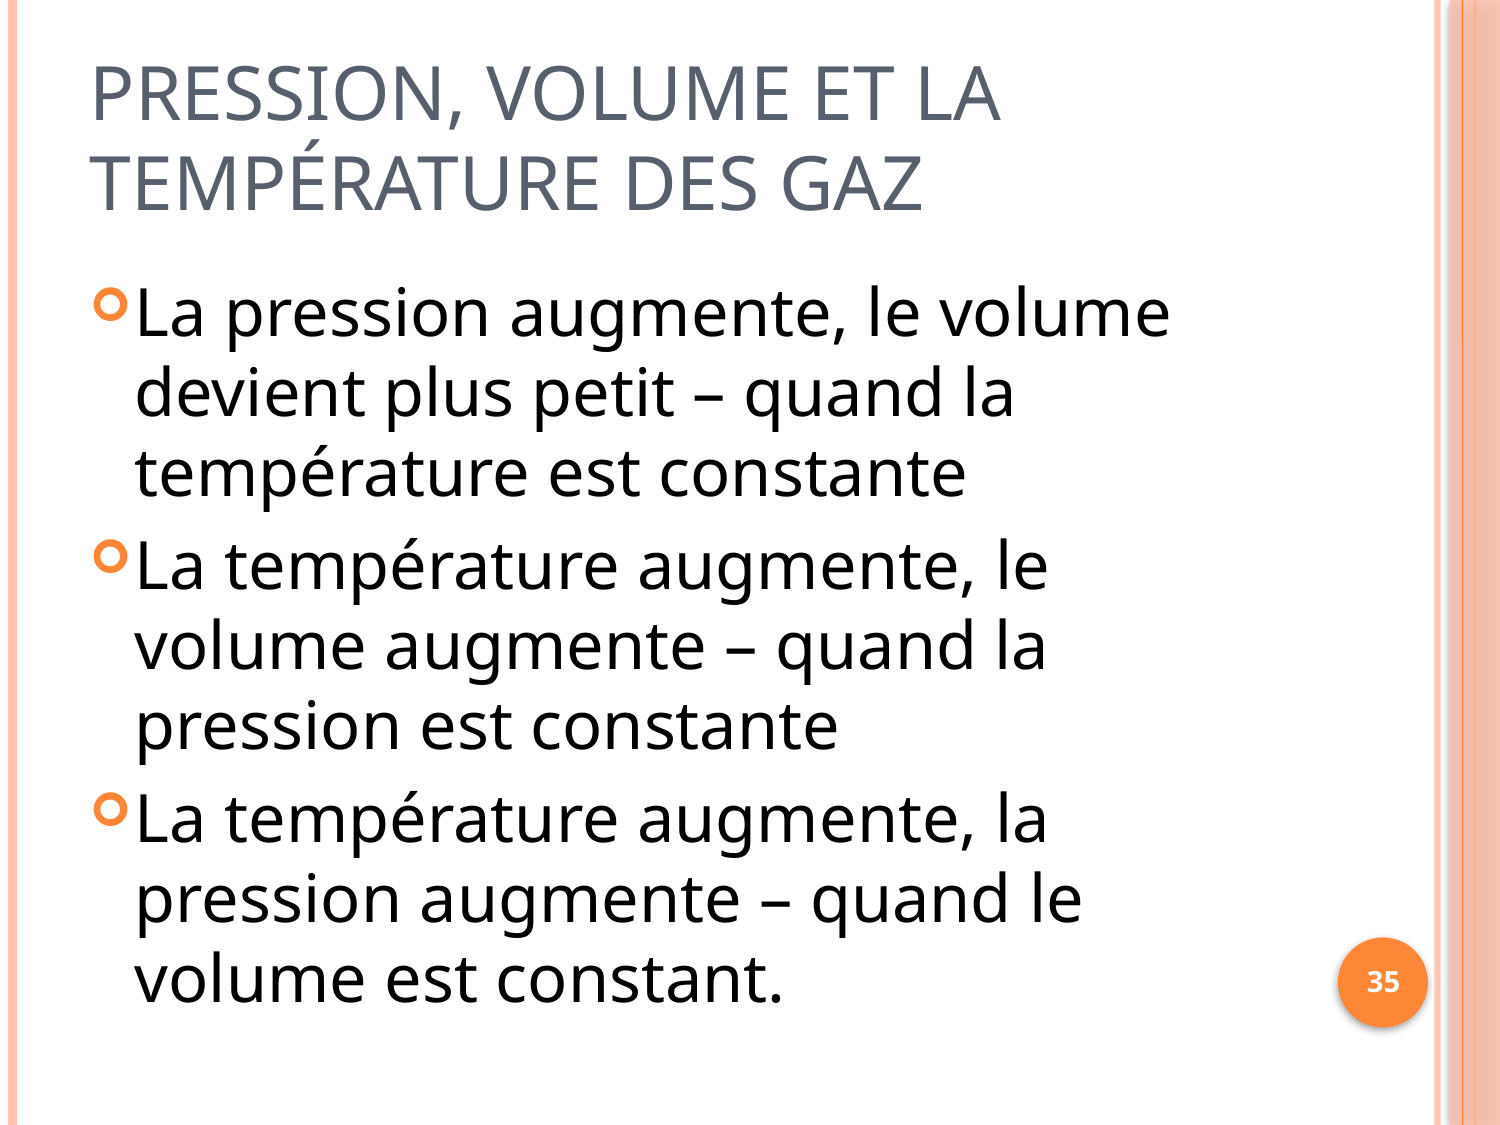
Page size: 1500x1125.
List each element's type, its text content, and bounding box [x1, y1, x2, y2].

title Pression, Volume et la Température des Gaz [75, 45, 1300, 233]
list La pression augmente, le volume devient plus petit – quand la température est constante La température augmente, le volume augmente – quand la pression est constante La température augmente, la pression augmente – quand le volume est constant. [75, 262, 1300, 1062]
slide_number 35 [1333, 940, 1434, 1027]
